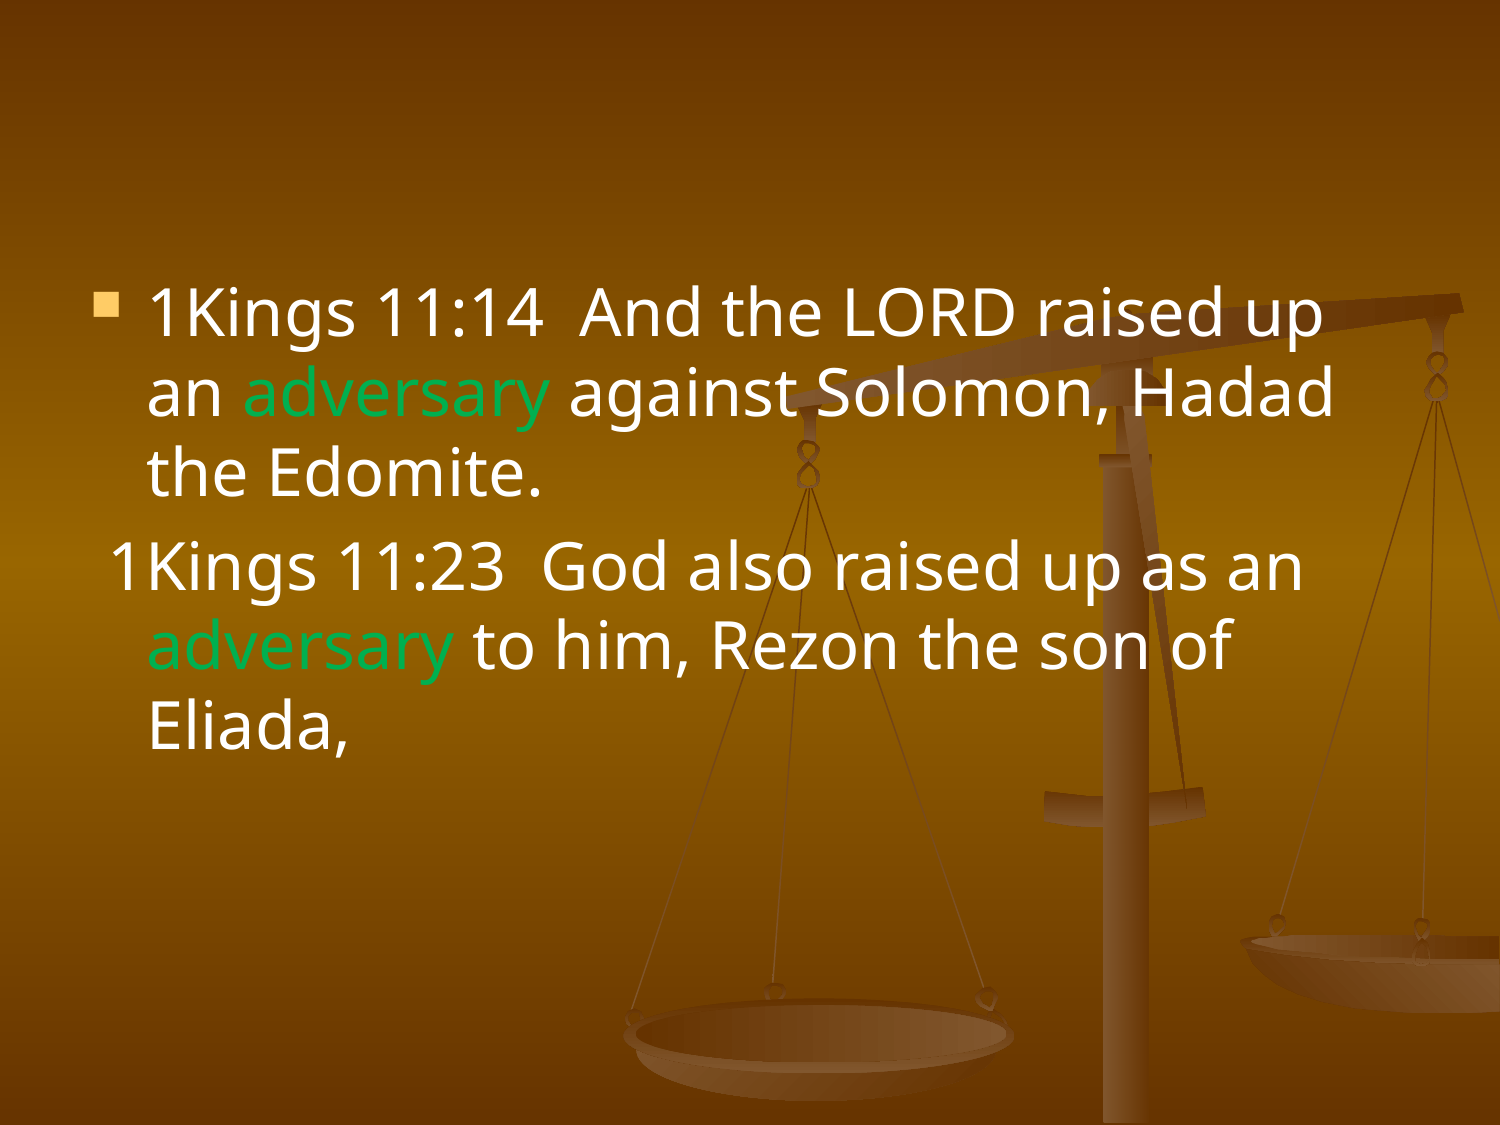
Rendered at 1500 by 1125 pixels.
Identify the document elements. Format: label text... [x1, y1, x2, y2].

list 1Kings 11:14 And the LORD raised up an adversary against Solomon, Hadad the Edomite. 1Kings 11:23 God also raised up as an adversary to him, Rezon the son of Eliada, [74, 262, 1426, 1006]
